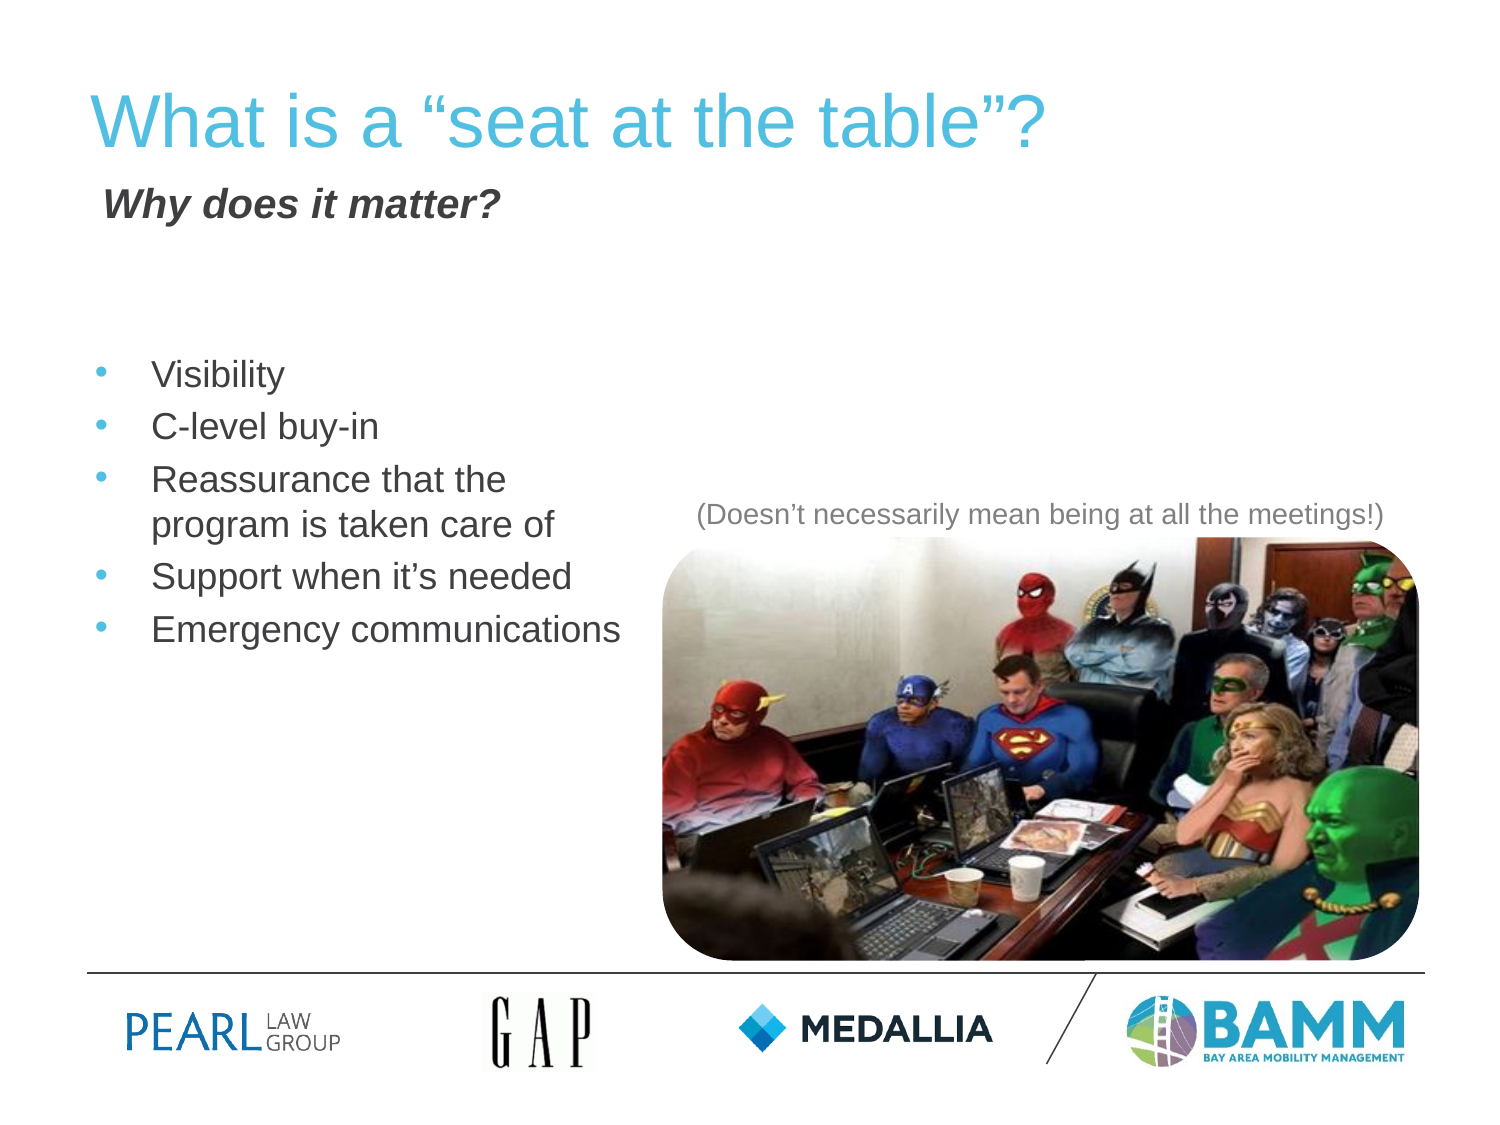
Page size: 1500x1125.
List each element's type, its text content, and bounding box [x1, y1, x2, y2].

picture [482, 992, 596, 1073]
text_box Visibility C-level buy-in Reassurance that the program is taken care of Support when it’s needed Emergency communications [79, 341, 655, 917]
text_box (Doesn’t necessarily mean being at all the meetings!) [674, 487, 1407, 535]
picture [662, 537, 1420, 961]
title What is a “seat at the table”? [75, 75, 1387, 248]
picture [127, 1012, 340, 1051]
picture [737, 999, 997, 1055]
subtitle Why does it matter? [87, 169, 950, 248]
picture [1122, 990, 1411, 1073]
